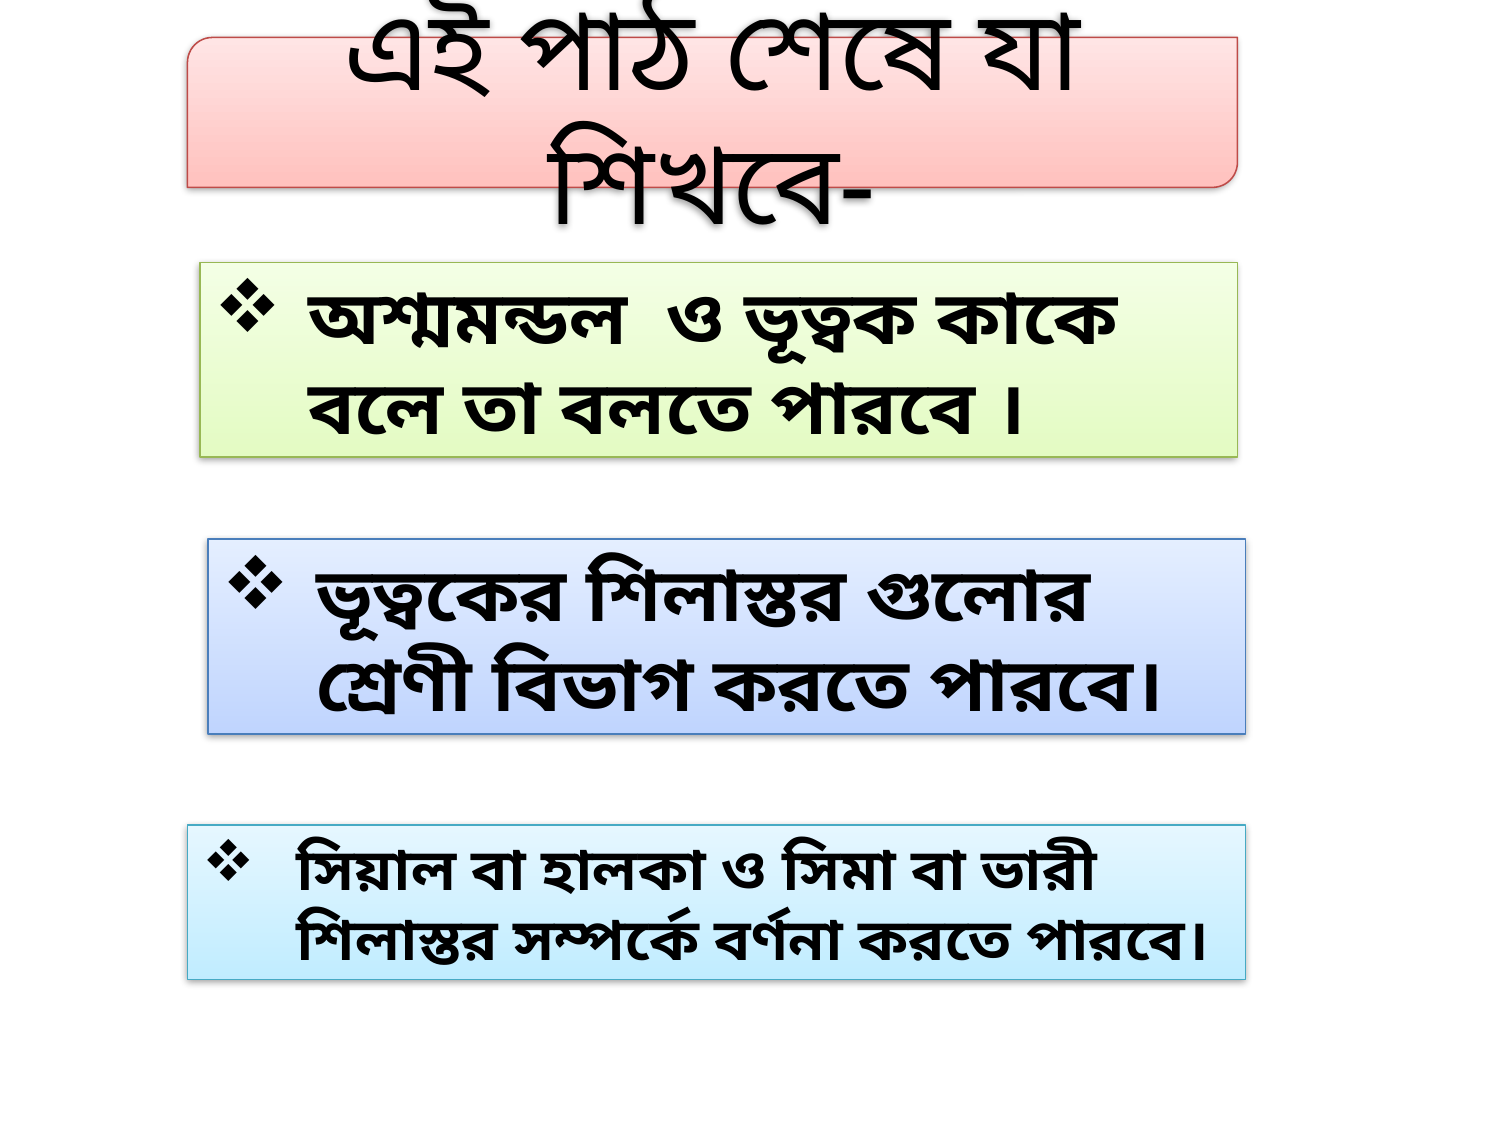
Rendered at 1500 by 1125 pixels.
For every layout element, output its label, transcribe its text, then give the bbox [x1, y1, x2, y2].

text_box সিয়াল বা হালকা ও সিমা বা ভারী শিলাস্তর সম্পর্কে বর্ণনা করতে পারবে। [187, 824, 1246, 980]
text_box এই পাঠ শেষে যা শিখবে- [186, 36, 1239, 189]
text_box ভূত্বকের শিলাস্তর গুলোর শ্রেণী বিভাগ করতে পারবে। [207, 538, 1246, 735]
text_box অশ্মমন্ডল ও ভূত্বক কাকে বলে তা বলতে পারবে । [199, 262, 1238, 458]
